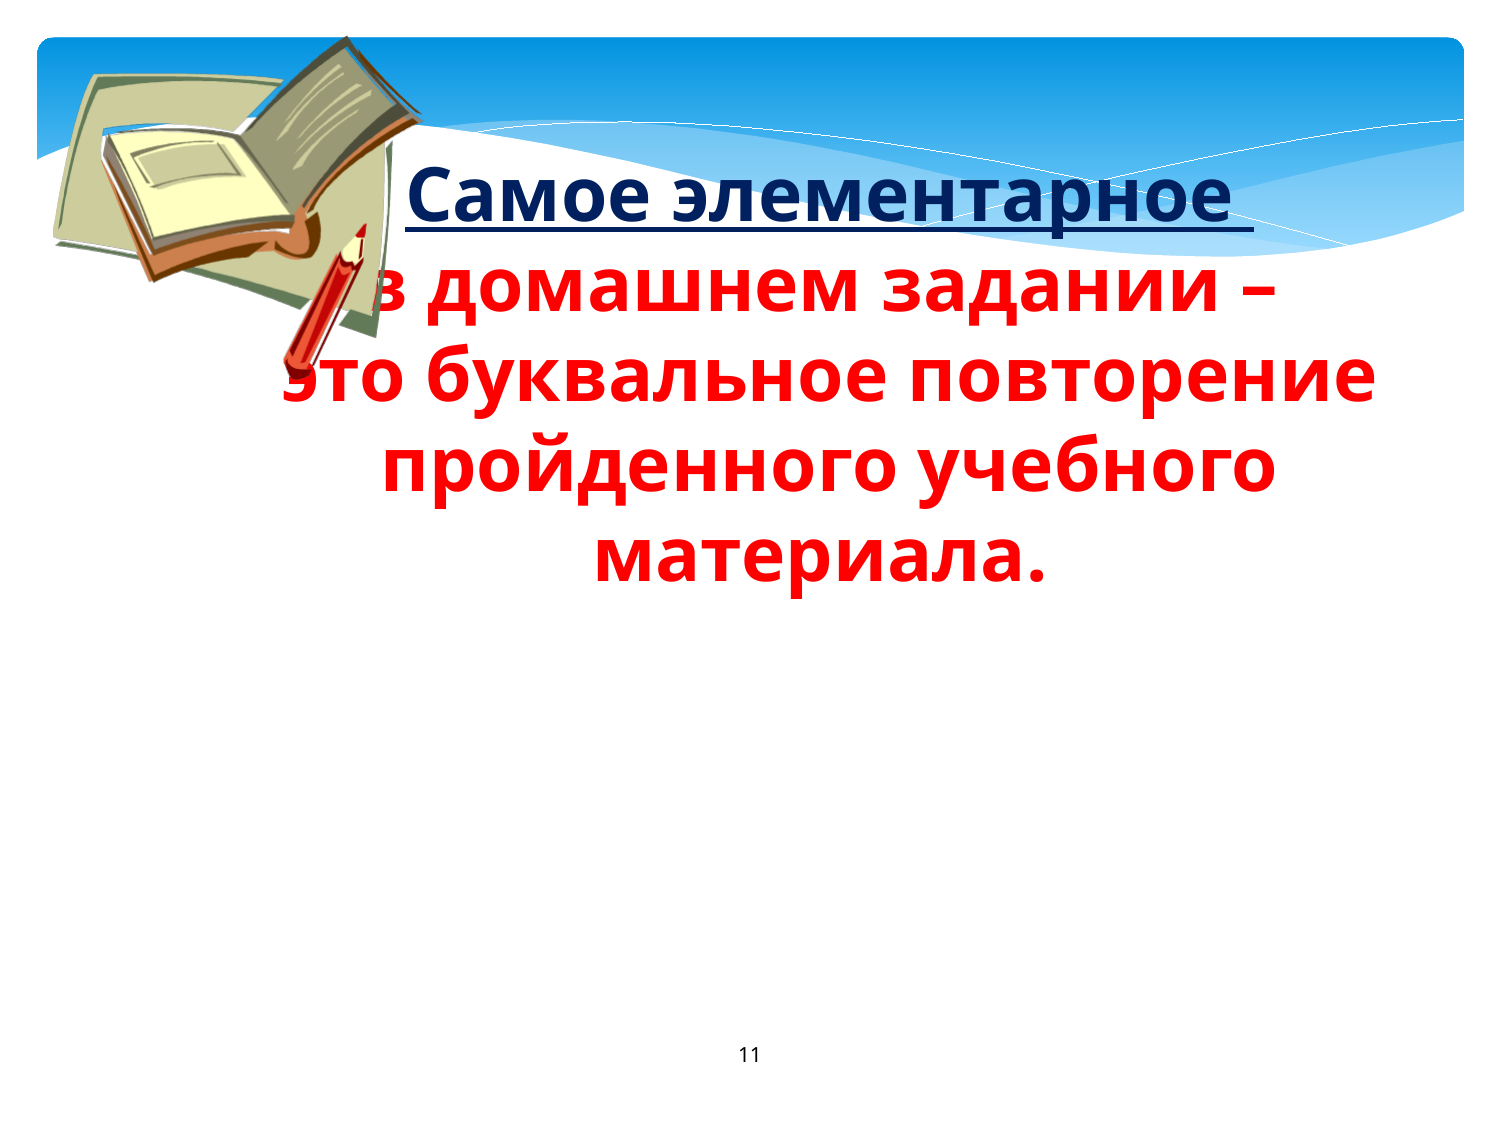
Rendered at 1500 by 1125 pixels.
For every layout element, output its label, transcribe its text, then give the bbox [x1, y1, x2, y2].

picture [52, 30, 429, 386]
slide_number 11 [654, 1025, 846, 1086]
title Самое элементарное в домашнем задании – это буквальное повторение пройденного учебного материала. [434, 149, 1500, 355]
